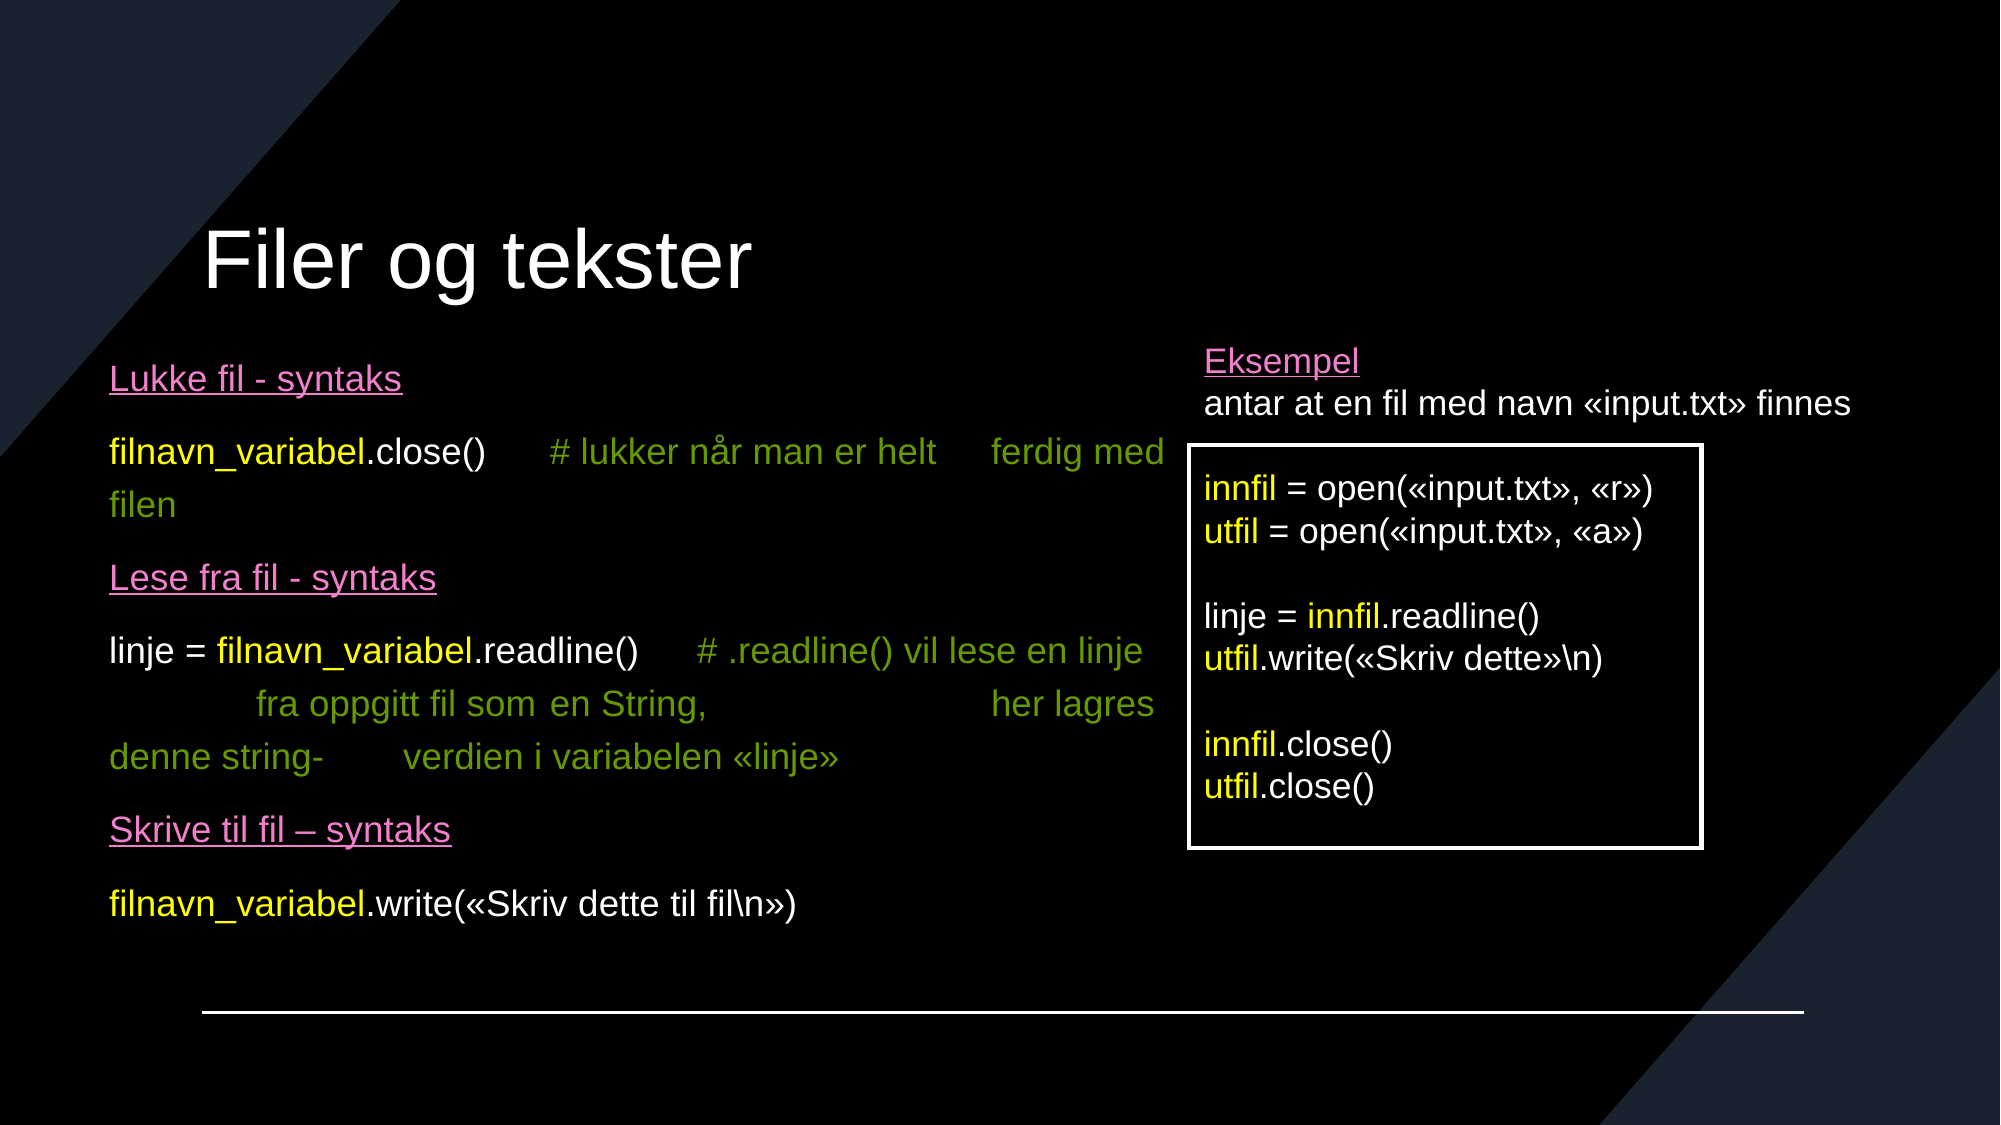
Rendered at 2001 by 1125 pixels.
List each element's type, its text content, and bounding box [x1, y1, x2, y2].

text_box Eksempel antar at en fil med navn «input.txt» finnes innfil = open(«input.txt», «r») utfil = open(«input.txt», «a») linje = innfil.readline() utfil.write(«Skriv dette»\n) innfil.close() utfil.close() [1188, 330, 1976, 943]
title Filer og tekster [187, 143, 1813, 338]
list Lukke fil - syntaks filnavn_variabel.close() # lukker når man er helt ferdig med filen Lese fra fil - syntaks linje = filnavn_variabel.readline() # .readline() vil lese en linje fra oppgitt fil som en String, her lagres denne string- verdien i variabelen «linje» Skrive til fil – syntaks filnavn_variabel.write(«Skriv dette til fil\n») [94, 338, 1189, 982]
text_box [1188, 444, 1703, 849]
